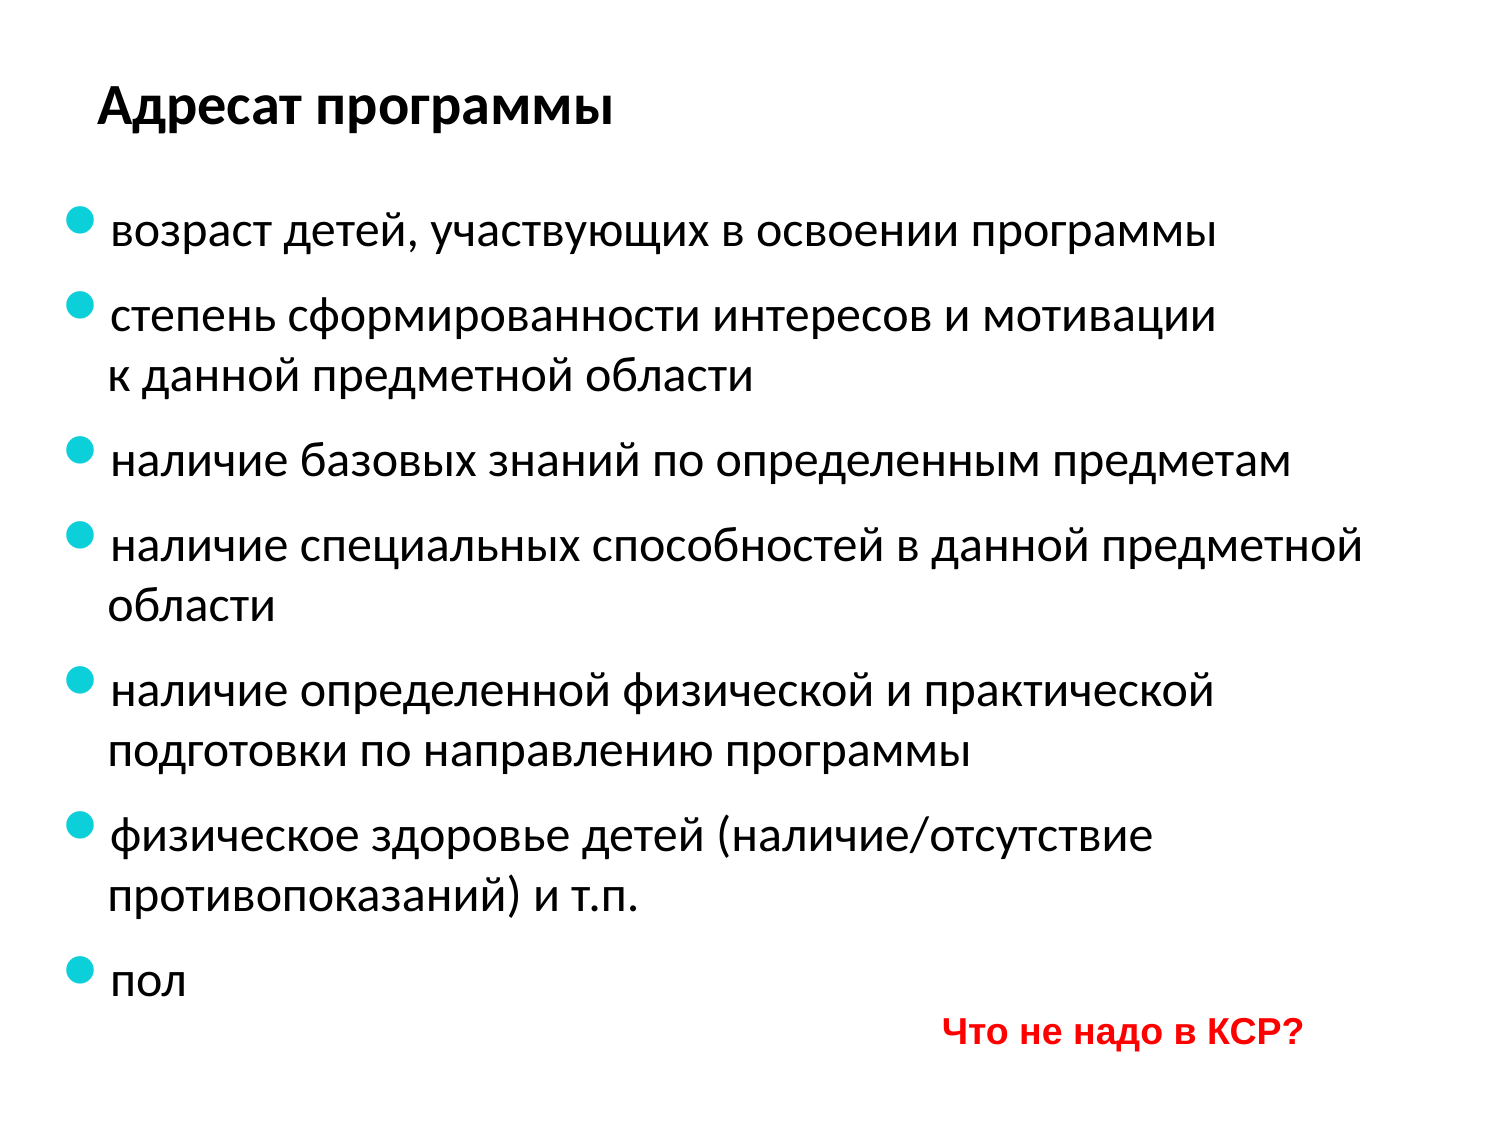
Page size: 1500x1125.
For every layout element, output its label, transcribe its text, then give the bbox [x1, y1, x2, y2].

text_box Что не надо в КСР? [927, 999, 1471, 1060]
text_box возраст детей, участвующих в освоении программы степень сформированности интересов и мотивации к данной предметной области наличие базовых знаний по определенным предметам наличие специальных способностей в данной предметной области наличие определенной физической и практической подготовки по направлению программы физическое здоровье детей (наличие/отсутствие противопоказаний) и т.п. пол [47, 189, 1431, 1099]
title Адресат программы [82, 58, 1432, 128]
